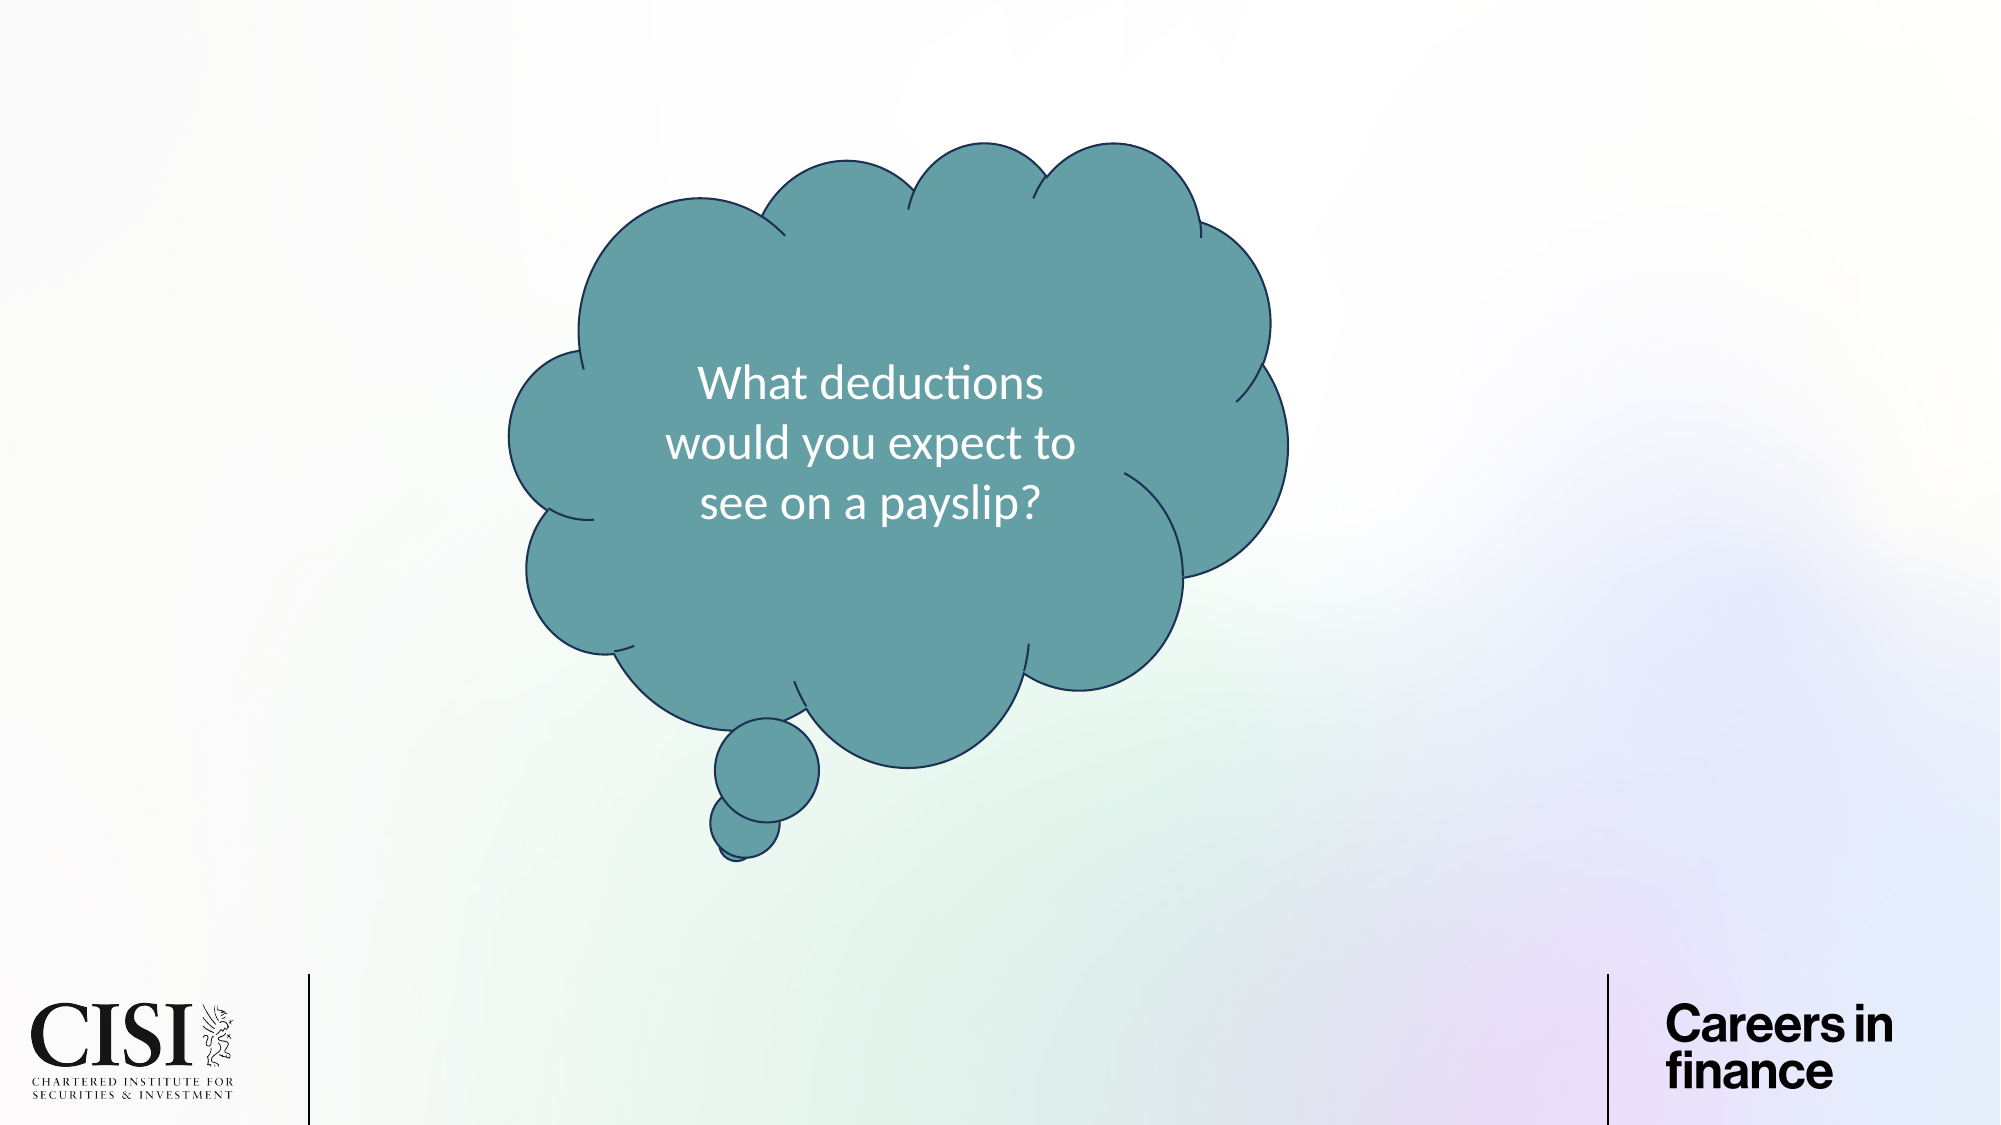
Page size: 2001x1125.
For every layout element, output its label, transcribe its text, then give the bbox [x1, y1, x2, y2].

text_box What deductions would you expect to see on a payslip? [507, 142, 1290, 863]
picture [1666, 1003, 1892, 1089]
picture [31, 998, 239, 1099]
